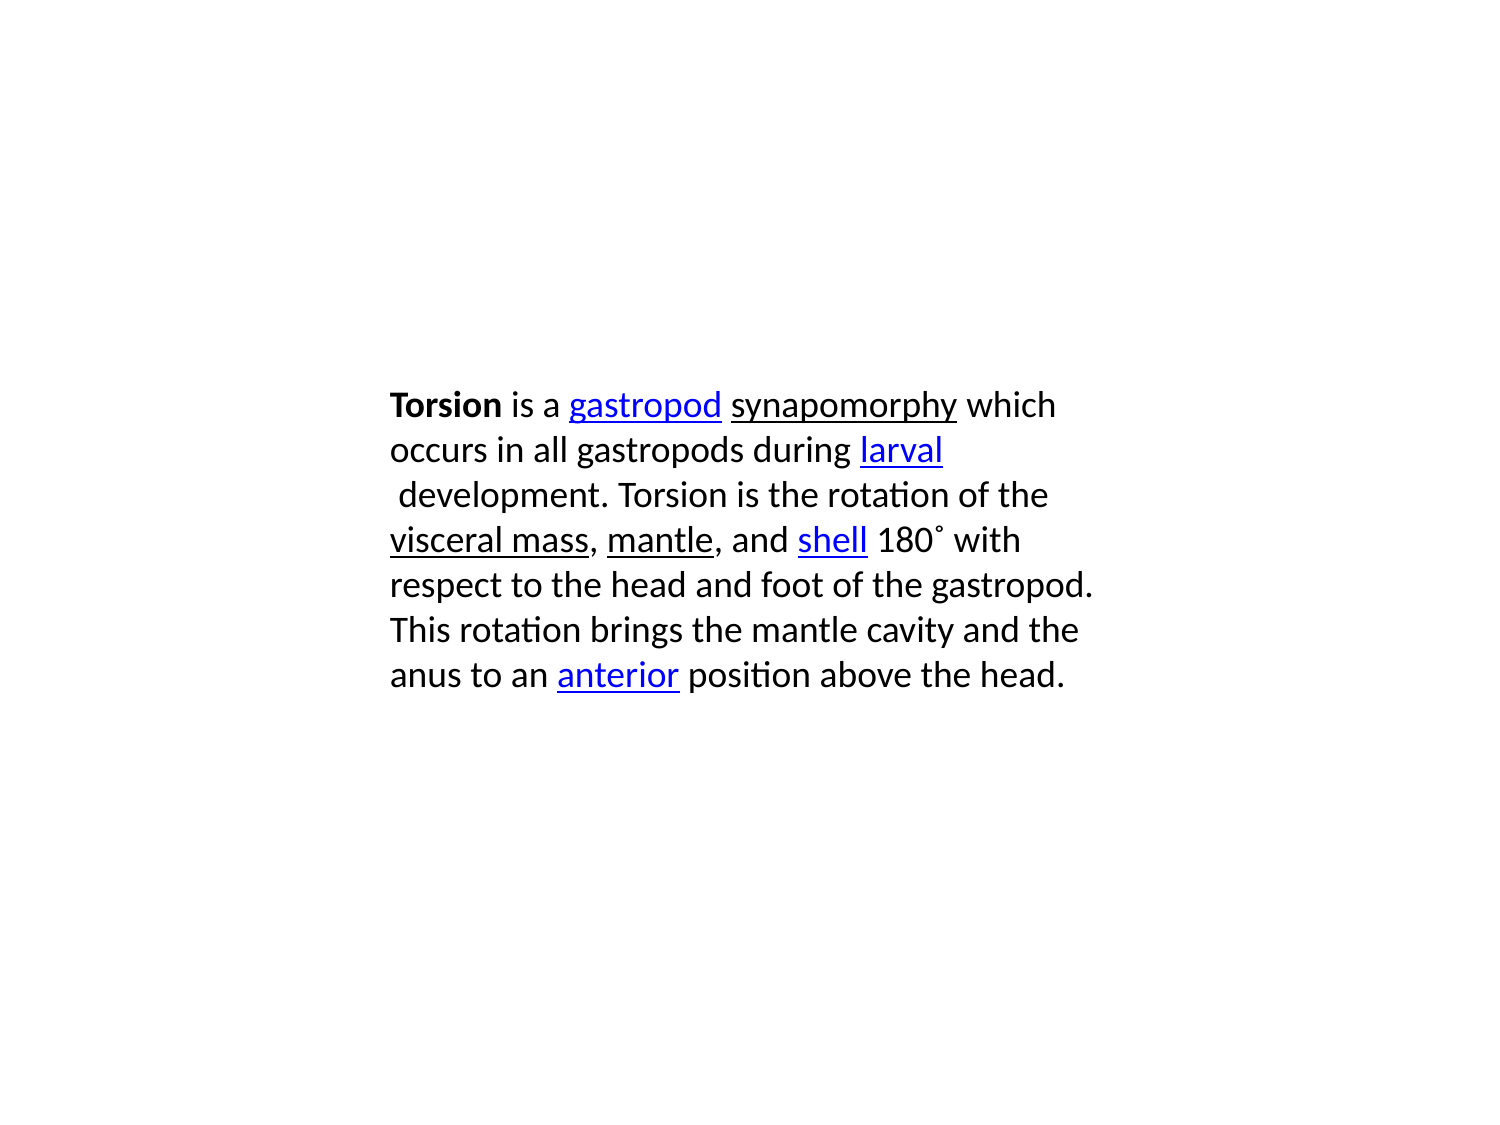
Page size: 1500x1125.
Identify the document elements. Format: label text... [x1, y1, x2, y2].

text_box Torsion is a gastropod synapomorphy which occurs in all gastropods during larval development. Torsion is the rotation of the visceral mass, mantle, and shell 180˚ with respect to the head and foot of the gastropod. This rotation brings the mantle cavity and the anus to an anterior position above the head. [374, 373, 1125, 703]
